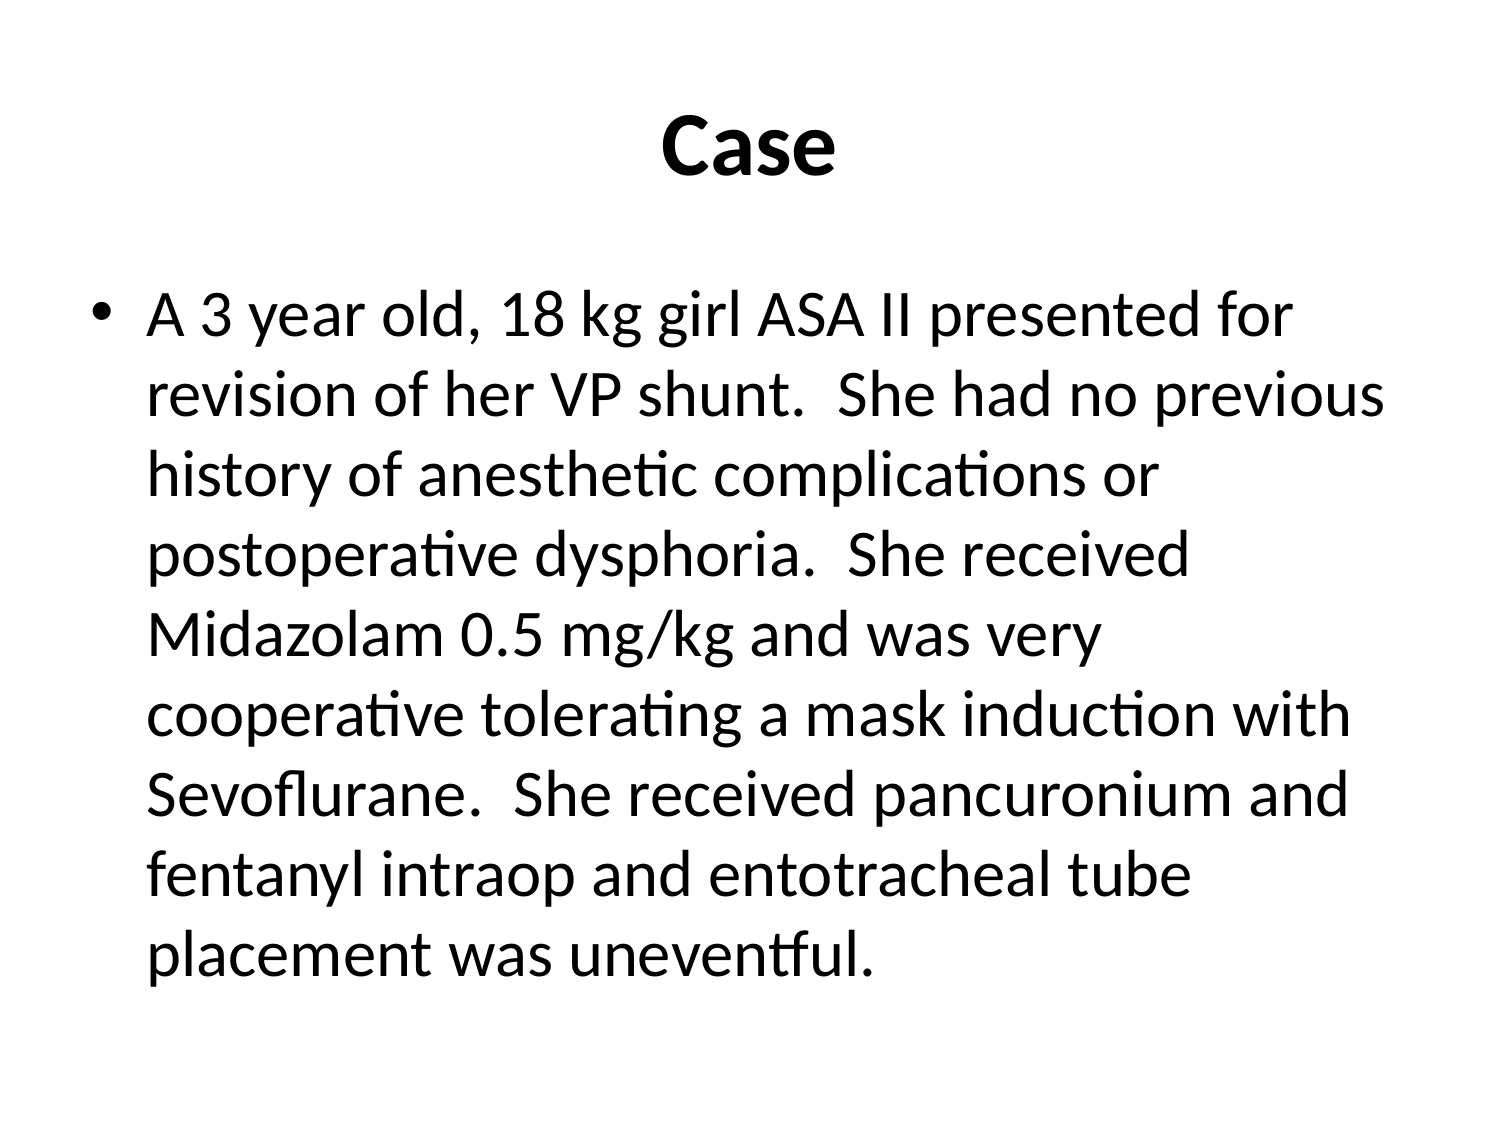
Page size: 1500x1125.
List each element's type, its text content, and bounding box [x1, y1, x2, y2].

list A 3 year old, 18 kg girl ASA II presented for revision of her VP shunt. She had no previous history of anesthetic complications or postoperative dysphoria. She received Midazolam 0.5 mg/kg and was very cooperative tolerating a mask induction with Sevoflurane. She received pancuronium and fentanyl intraop and entotracheal tube placement was uneventful. [75, 262, 1425, 1005]
title Case [75, 45, 1425, 233]
